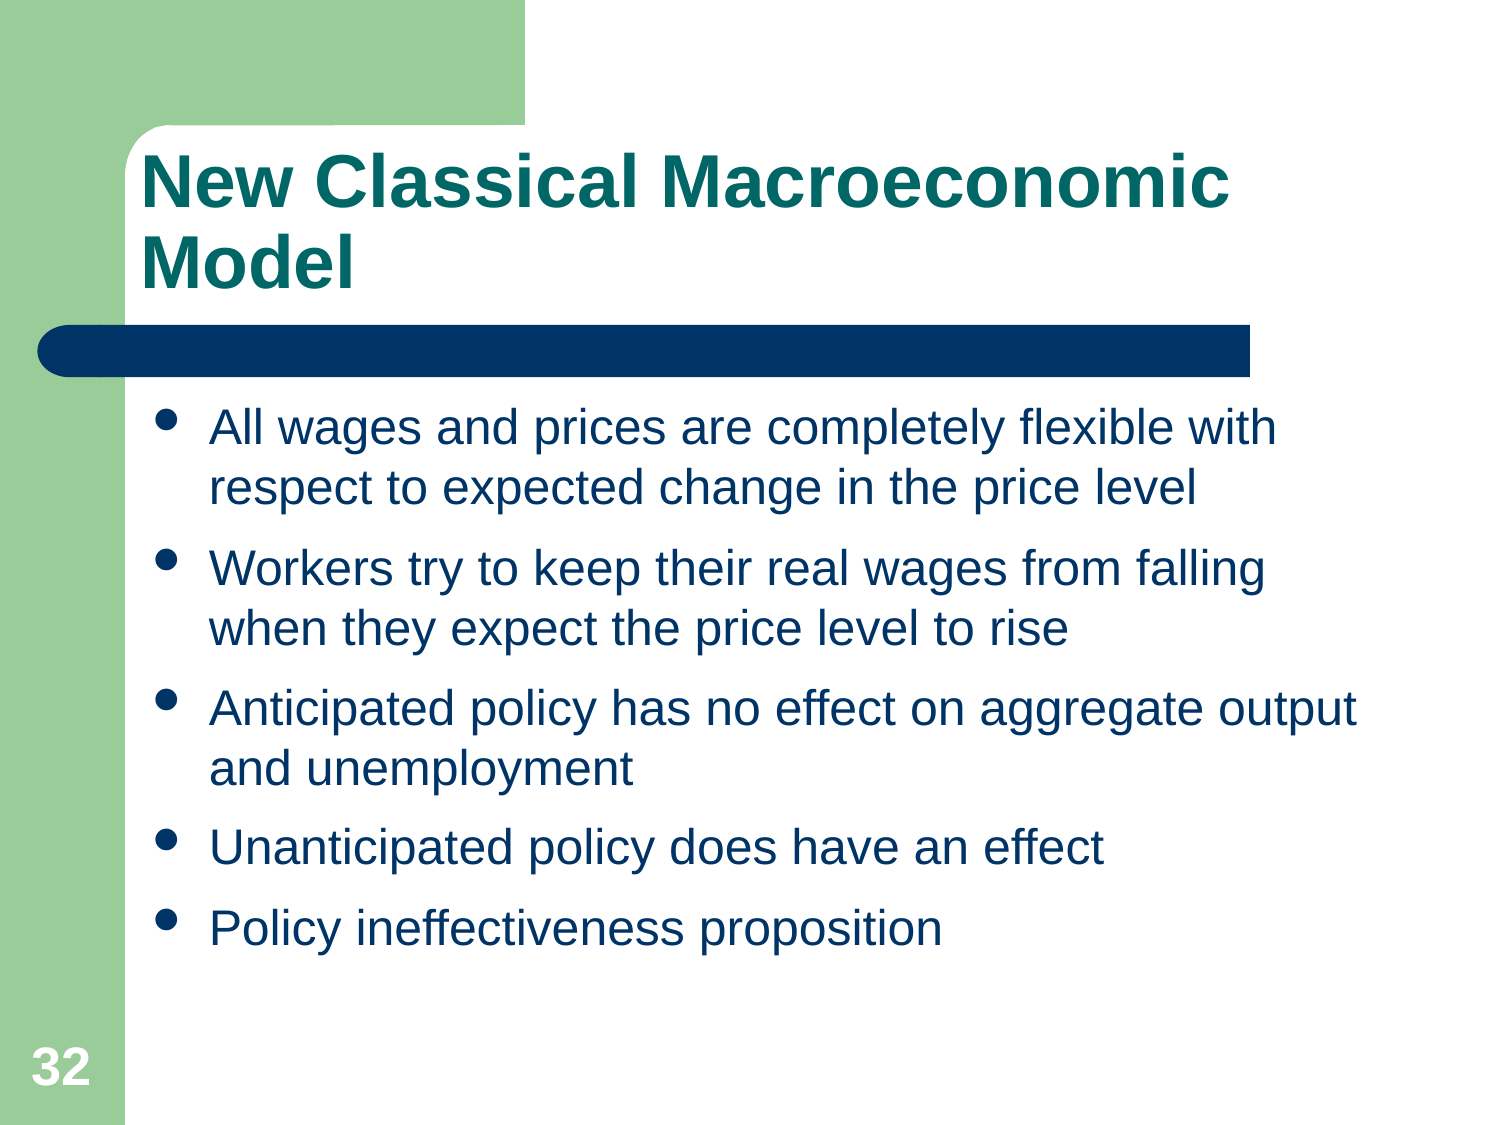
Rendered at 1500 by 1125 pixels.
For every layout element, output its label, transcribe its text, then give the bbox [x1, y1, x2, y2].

slide_number 32 [13, 1023, 111, 1105]
list All wages and prices are completely flexible with respect to expected change in the price level Workers try to keep their real wages from falling when they expect the price level to rise Anticipated policy has no effect on aggregate output and unemployment Unanticipated policy does have an effect Policy ineffectiveness proposition [137, 387, 1400, 999]
title New Classical Macroeconomic Model [124, 124, 1426, 313]
